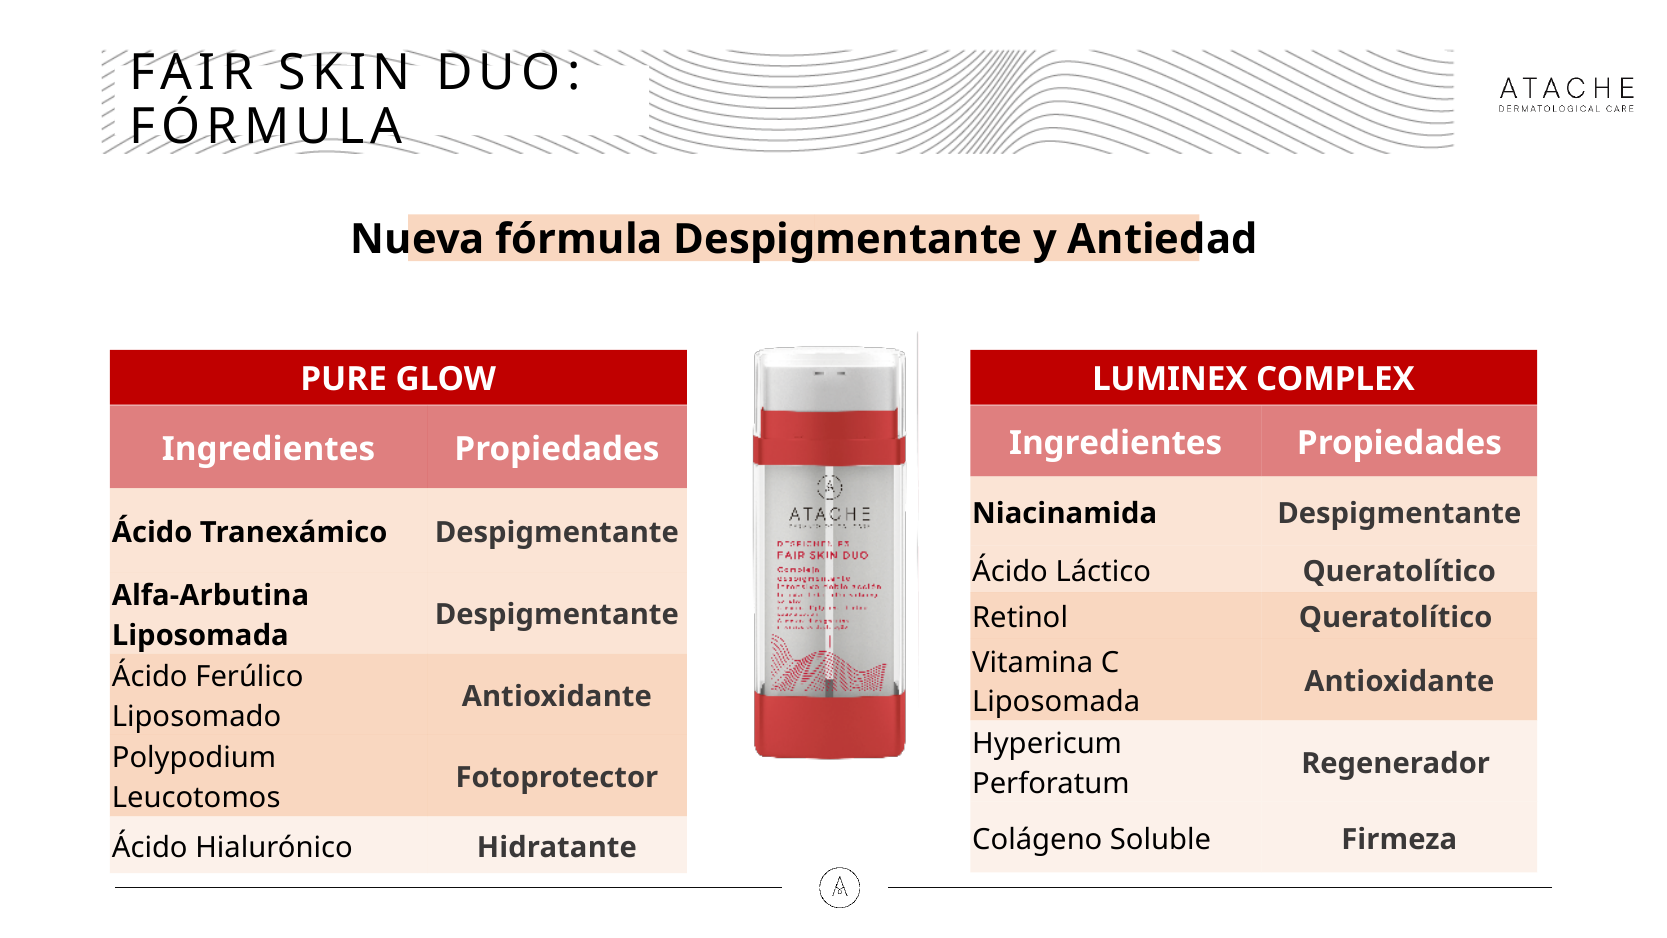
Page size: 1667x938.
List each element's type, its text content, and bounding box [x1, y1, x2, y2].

table_cell Queratolítico [1262, 545, 1537, 592]
table_header Ingredientes [970, 405, 1262, 476]
table_cell Niacinamida [970, 476, 1262, 545]
table_cell Retinol [970, 592, 1262, 639]
table_header Propiedades [427, 405, 687, 488]
title FAIR SKIN DUO: FÓRMULA [114, 65, 650, 136]
table_cell Antioxidante [1262, 639, 1537, 720]
text_box Nueva fórmula Despigmentante y Antiedad [166, 164, 1443, 310]
table_cell Despigmentante [427, 488, 687, 572]
text_box LUMINEX COMPLEX [970, 349, 1538, 405]
table_cell Vitamina C Liposomada [970, 639, 1262, 720]
table_cell Fotoprotector [427, 735, 687, 816]
table_cell Ácido Láctico [970, 545, 1262, 592]
picture [72, 18, 1667, 177]
table_cell Ácido Ferúlico Liposomado [110, 654, 427, 735]
picture [815, 863, 864, 912]
table_cell Firmeza [1262, 802, 1537, 872]
table_cell Ácido Hialurónico [110, 816, 427, 873]
table_cell Antioxidante [427, 654, 687, 735]
text_box PURE GLOW [109, 349, 687, 405]
table_cell Hidratante [427, 816, 687, 873]
table_cell Polypodium Leucotomos [110, 735, 427, 816]
table_cell Hypericum Perforatum [970, 720, 1262, 802]
table_cell Alfa-Arbutina Liposomada [110, 572, 427, 654]
table_cell Regenerador [1262, 720, 1537, 802]
table_cell Queratolítico [1262, 592, 1537, 639]
picture [739, 314, 919, 775]
table_header Propiedades [1262, 405, 1537, 476]
table_cell Despigmentante [427, 572, 687, 654]
table_cell Colágeno Soluble [970, 802, 1262, 872]
table_cell Despigmentante [1262, 476, 1537, 545]
table_header Ingredientes [110, 405, 427, 488]
table_cell Ácido Tranexámico [110, 488, 427, 572]
